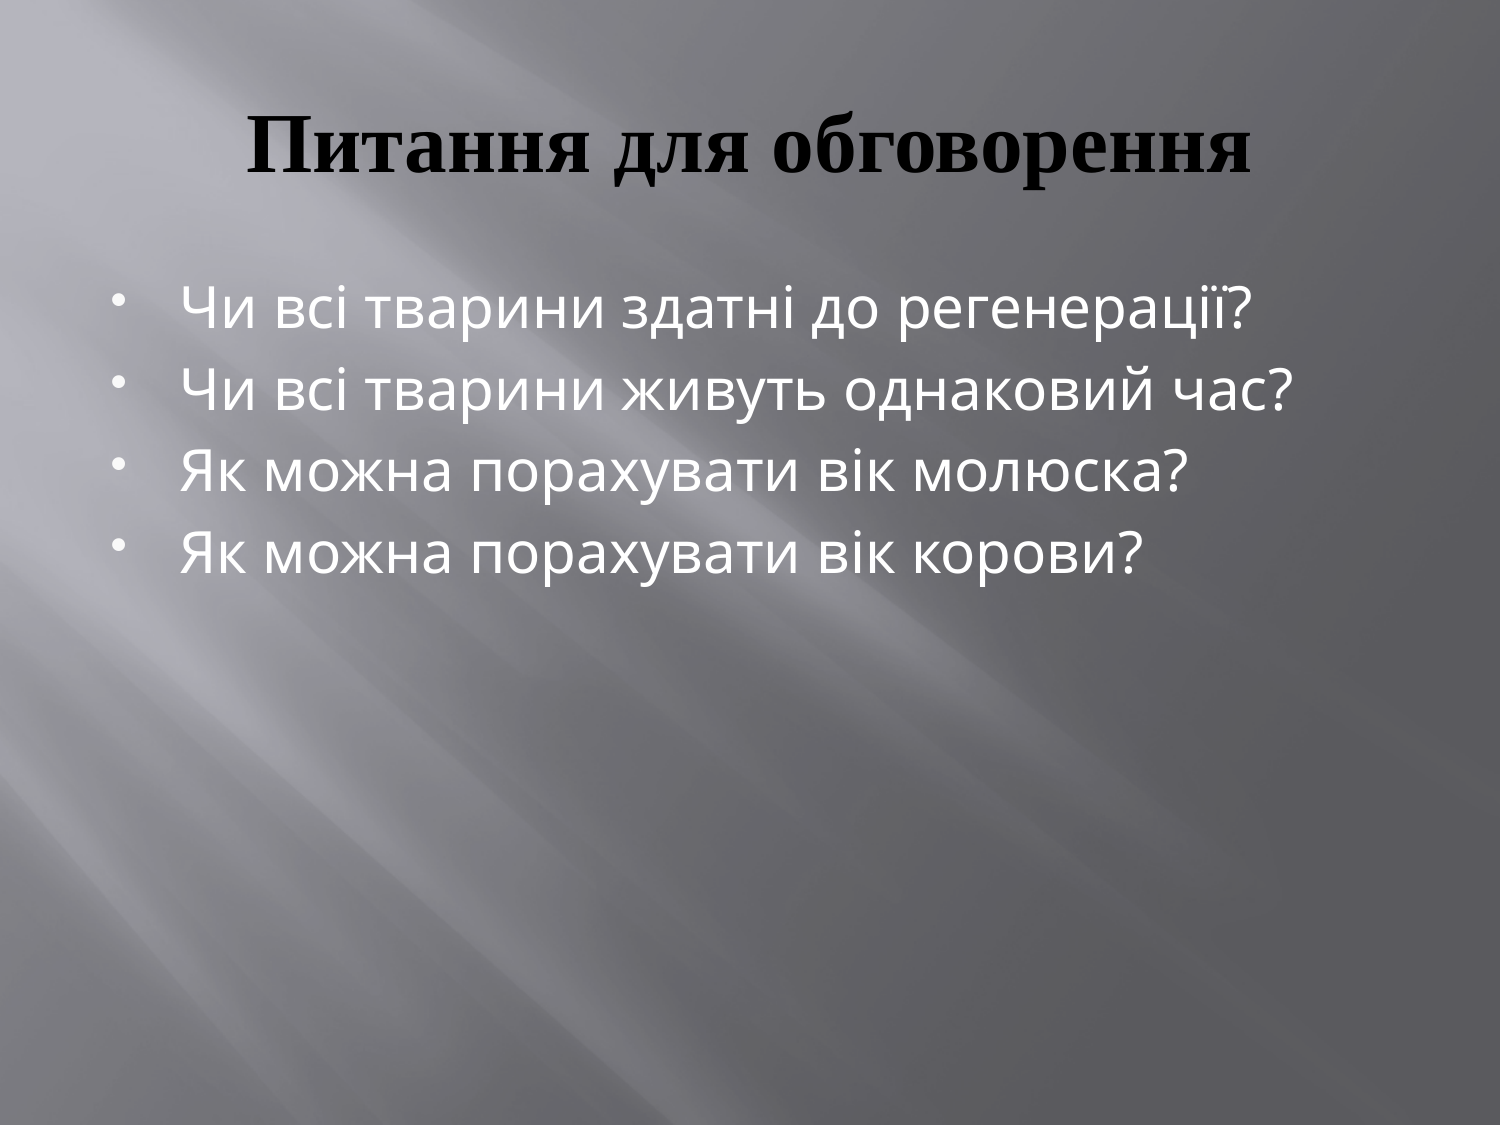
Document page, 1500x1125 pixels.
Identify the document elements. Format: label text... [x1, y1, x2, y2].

title Питання для обговорення [75, 45, 1425, 233]
list Чи всі тварини здатні до регенерації? Чи всі тварини живуть однаковий час? Як можна порахувати вік молюска? Як можна порахувати вік корови? [75, 262, 1425, 1035]
